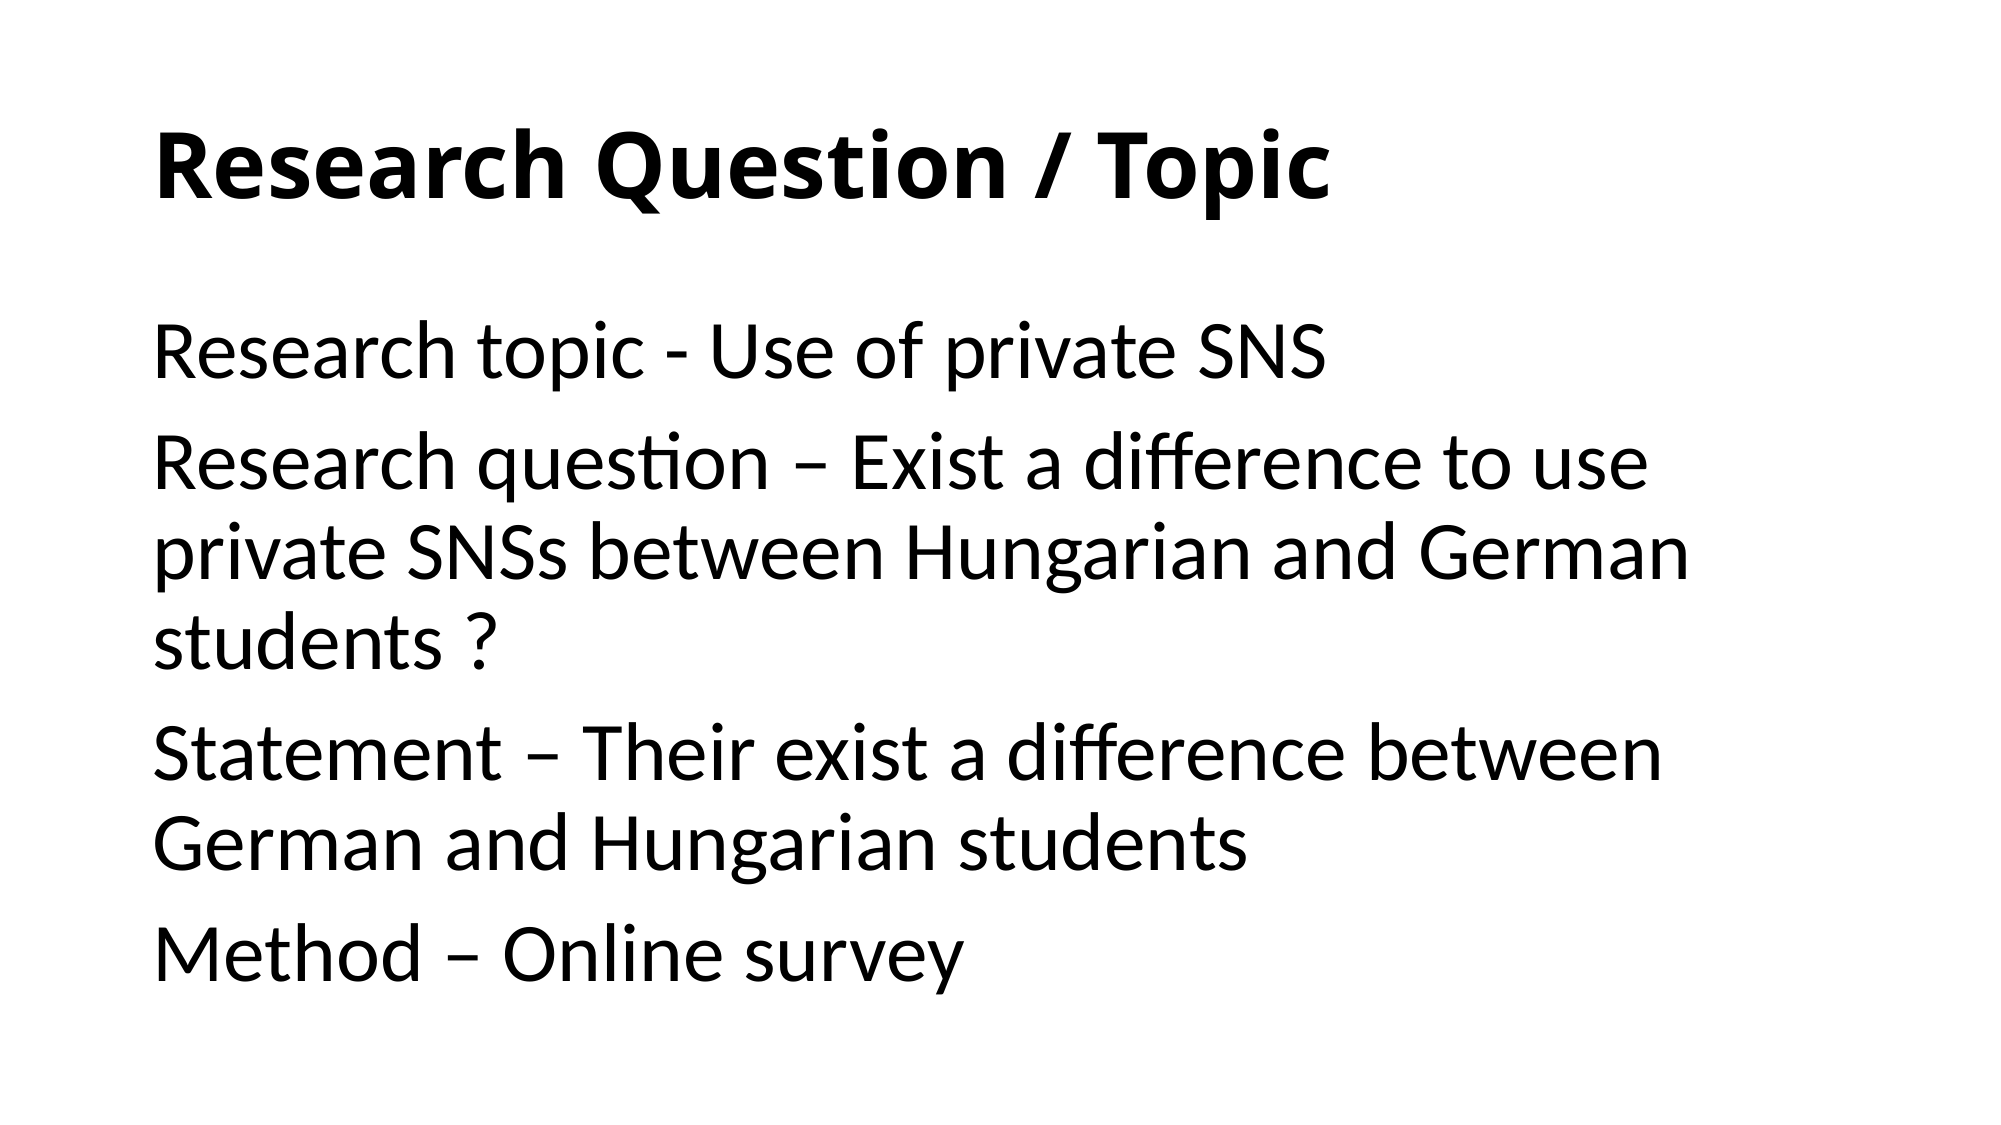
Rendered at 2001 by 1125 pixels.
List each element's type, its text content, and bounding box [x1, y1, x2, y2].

title Research Question / Topic [137, 59, 1863, 278]
list Research topic - Use of private SNS Research question – Exist a difference to use private SNSs between Hungarian and German students ? Statement – Their exist a difference between German and Hungarian students Method – Online survey [137, 299, 1863, 1014]
